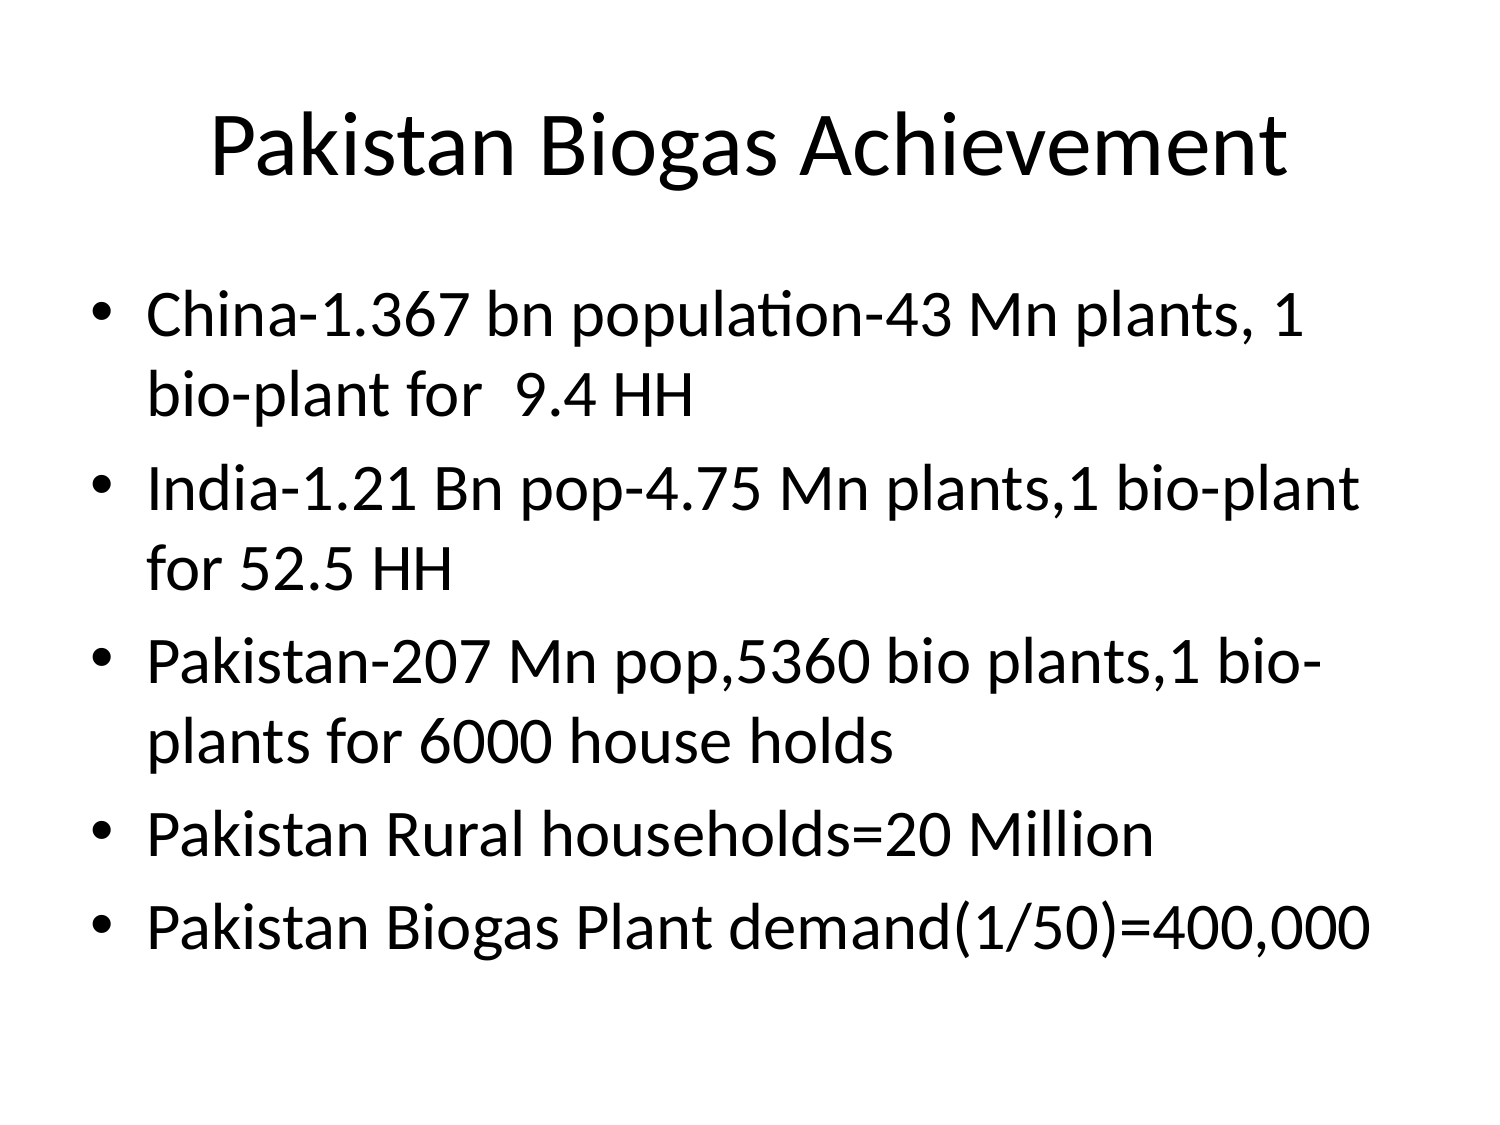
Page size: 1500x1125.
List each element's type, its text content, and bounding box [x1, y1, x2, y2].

title Pakistan Biogas Achievement [75, 45, 1425, 233]
list China-1.367 bn population-43 Mn plants, 1 bio-plant for 9.4 HH India-1.21 Bn pop-4.75 Mn plants,1 bio-plant for 52.5 HH Pakistan-207 Mn pop,5360 bio plants,1 bio-plants for 6000 house holds Pakistan Rural households=20 Million Pakistan Biogas Plant demand(1/50)=400,000 [75, 262, 1425, 1005]
